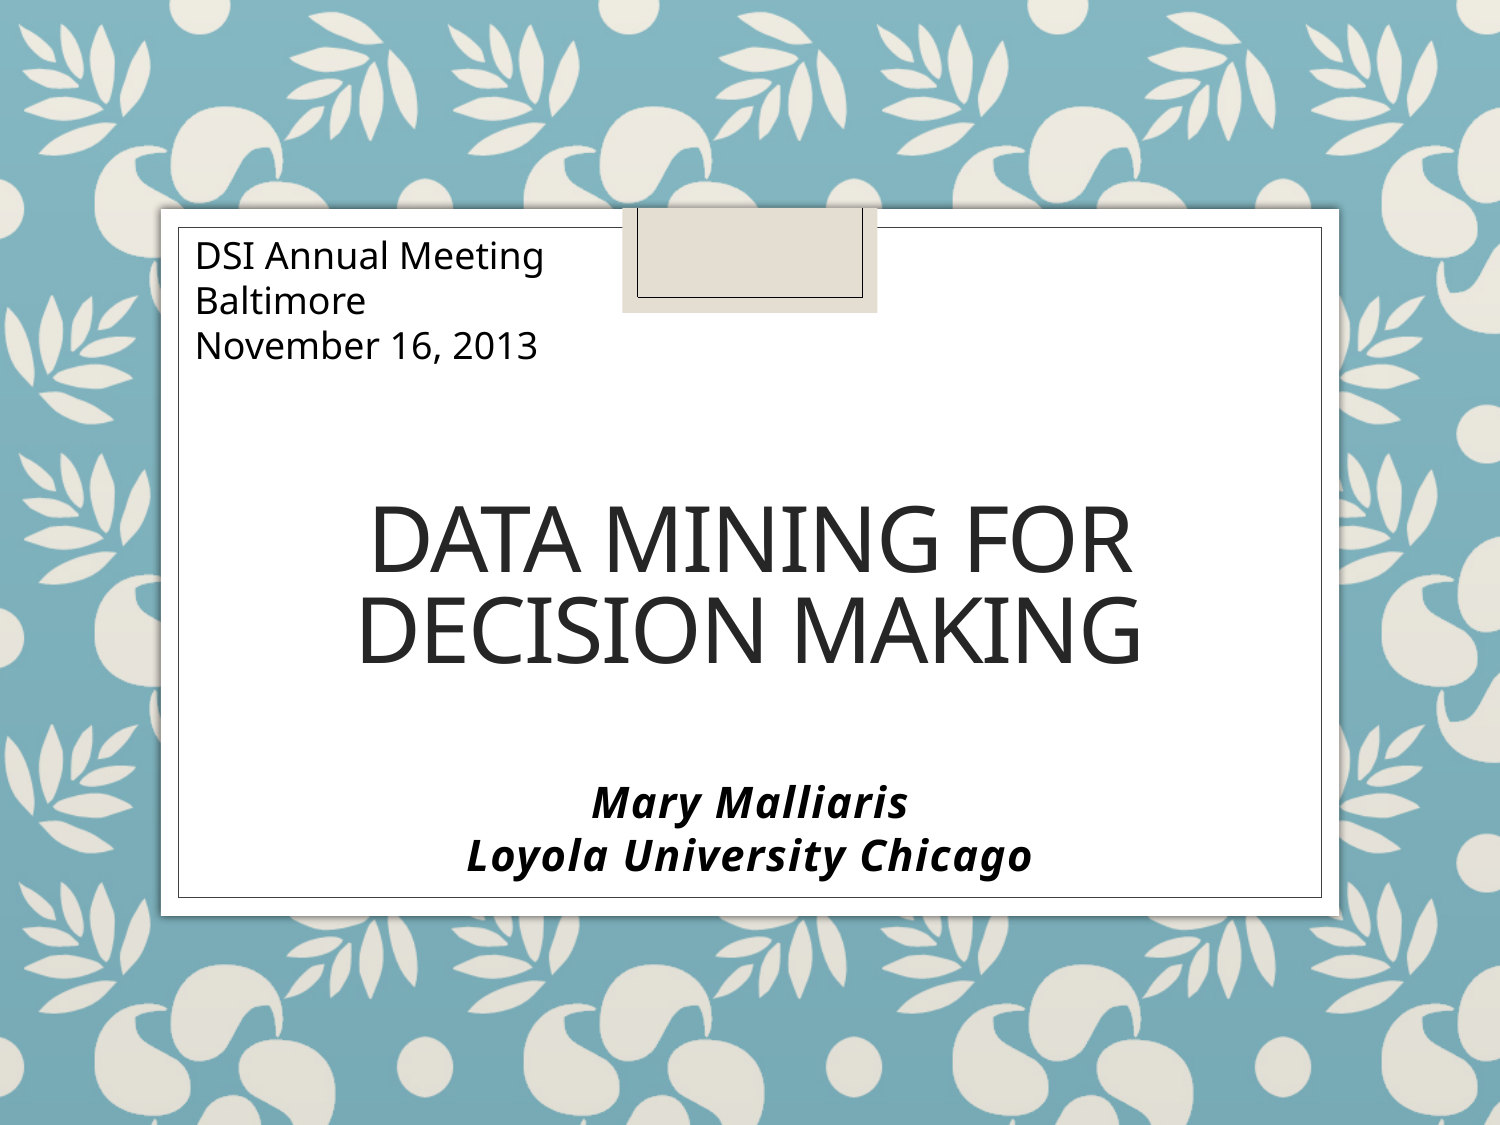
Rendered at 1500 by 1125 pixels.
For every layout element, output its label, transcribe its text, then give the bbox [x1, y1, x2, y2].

text_box DSI Annual Meeting Baltimore November 16, 2013 [179, 224, 930, 375]
title Data Mining for Decision Making [192, 412, 1308, 768]
subtitle Mary Malliaris Loyola University Chicago [192, 768, 1309, 888]
